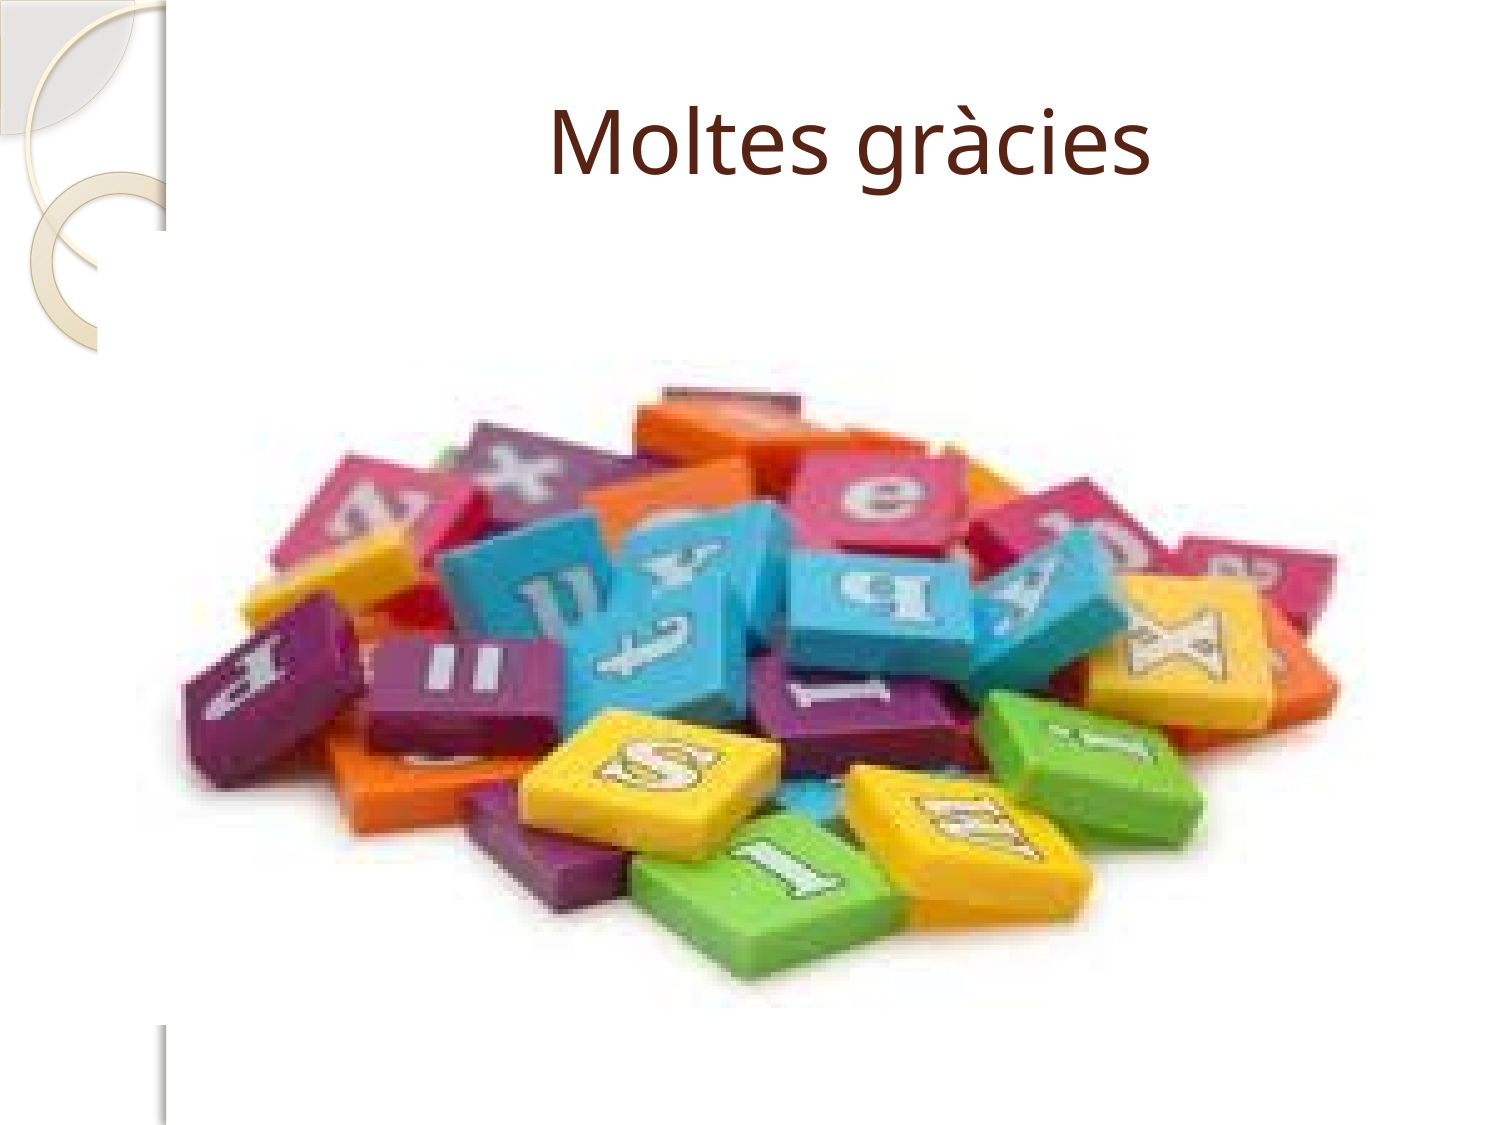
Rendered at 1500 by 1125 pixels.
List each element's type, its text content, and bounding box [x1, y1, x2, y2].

title Moltes gràcies [235, 45, 1466, 229]
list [97, 231, 1466, 1026]
